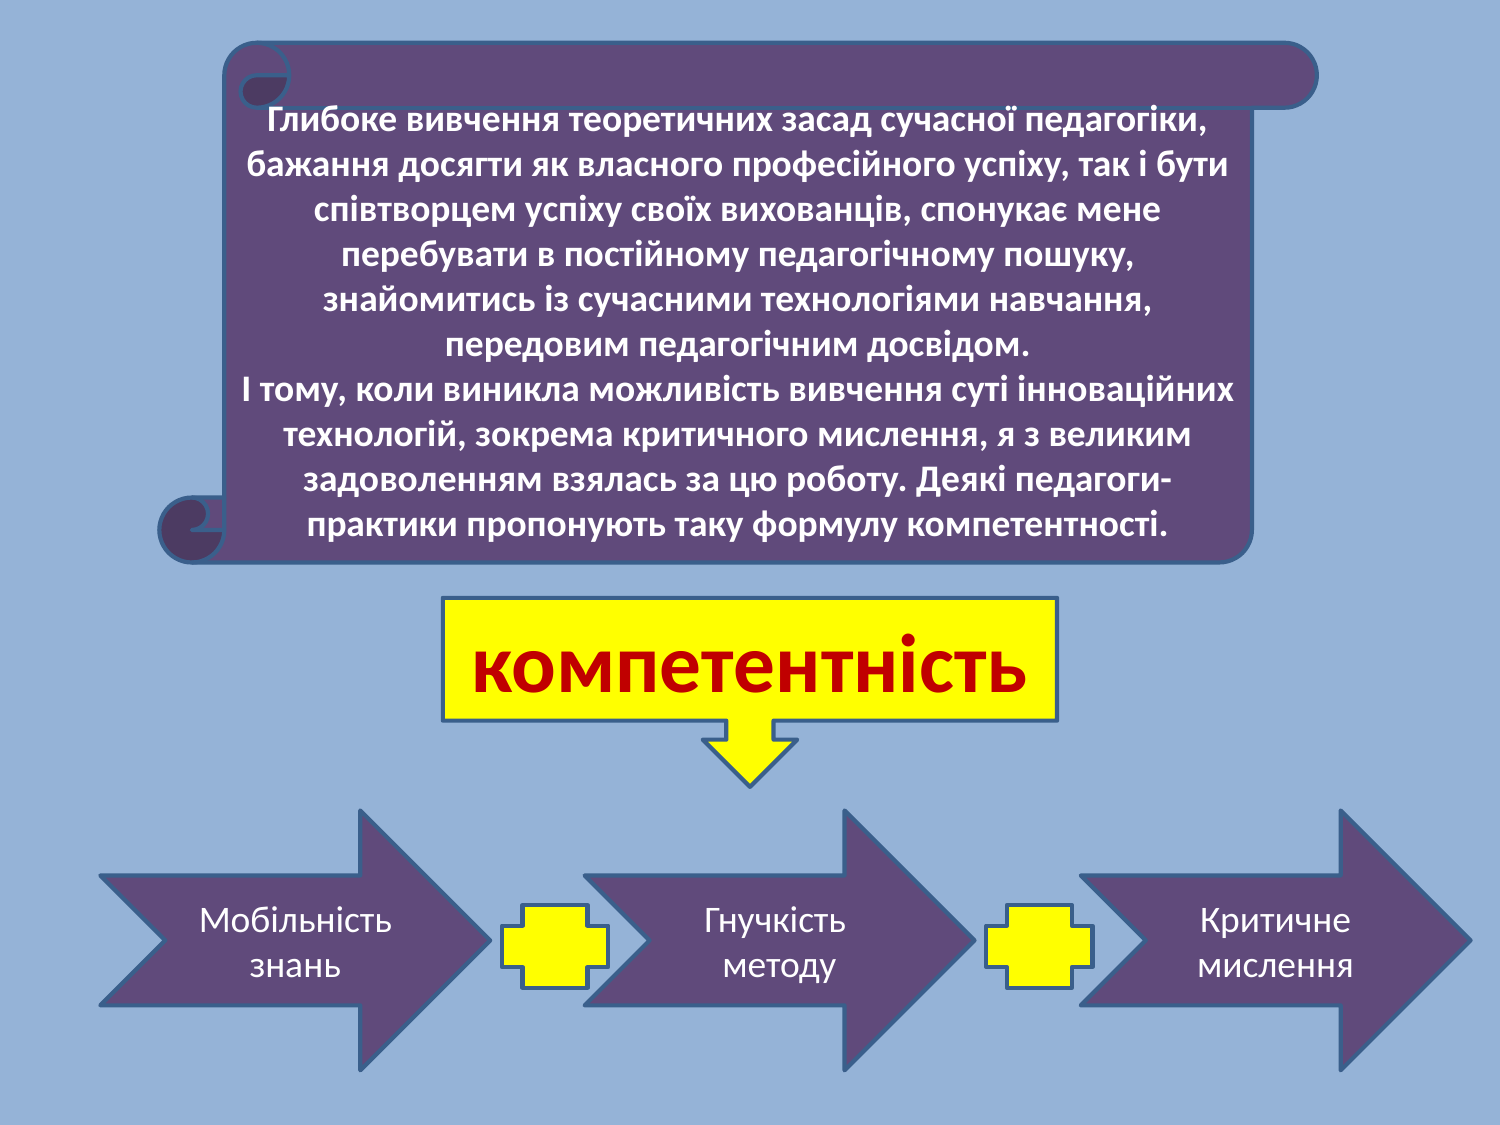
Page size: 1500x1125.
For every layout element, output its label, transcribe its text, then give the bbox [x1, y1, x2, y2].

text_box [620, 704, 868, 855]
text_box [500, 903, 610, 990]
text_box Гнучкість методу [582, 808, 977, 1073]
text_box [984, 903, 1095, 990]
text_box Критичне мислення [1078, 808, 1473, 1073]
text_box Глибоке вивчення теоретичних засад сучасної педагогіки, бажання досягти як власного професійного успіху, так і бути співтворцем успіху своїх вихованців, спонукає мене перебувати в постійному педагогічному пошуку, знайомитись із сучасними технологіями навчання, передовим педагогічним досвідом. І тому, коли виникла можливість вивчення суті інноваційних технологій, зокрема критичного мислення, я з великим задоволенням взялась за цю роботу. Деякі педагоги-практики пропонують таку формулу компетентності. [157, 40, 1319, 565]
text_box Мобільність знань [98, 808, 493, 1073]
text_box компетентність [440, 595, 1060, 723]
